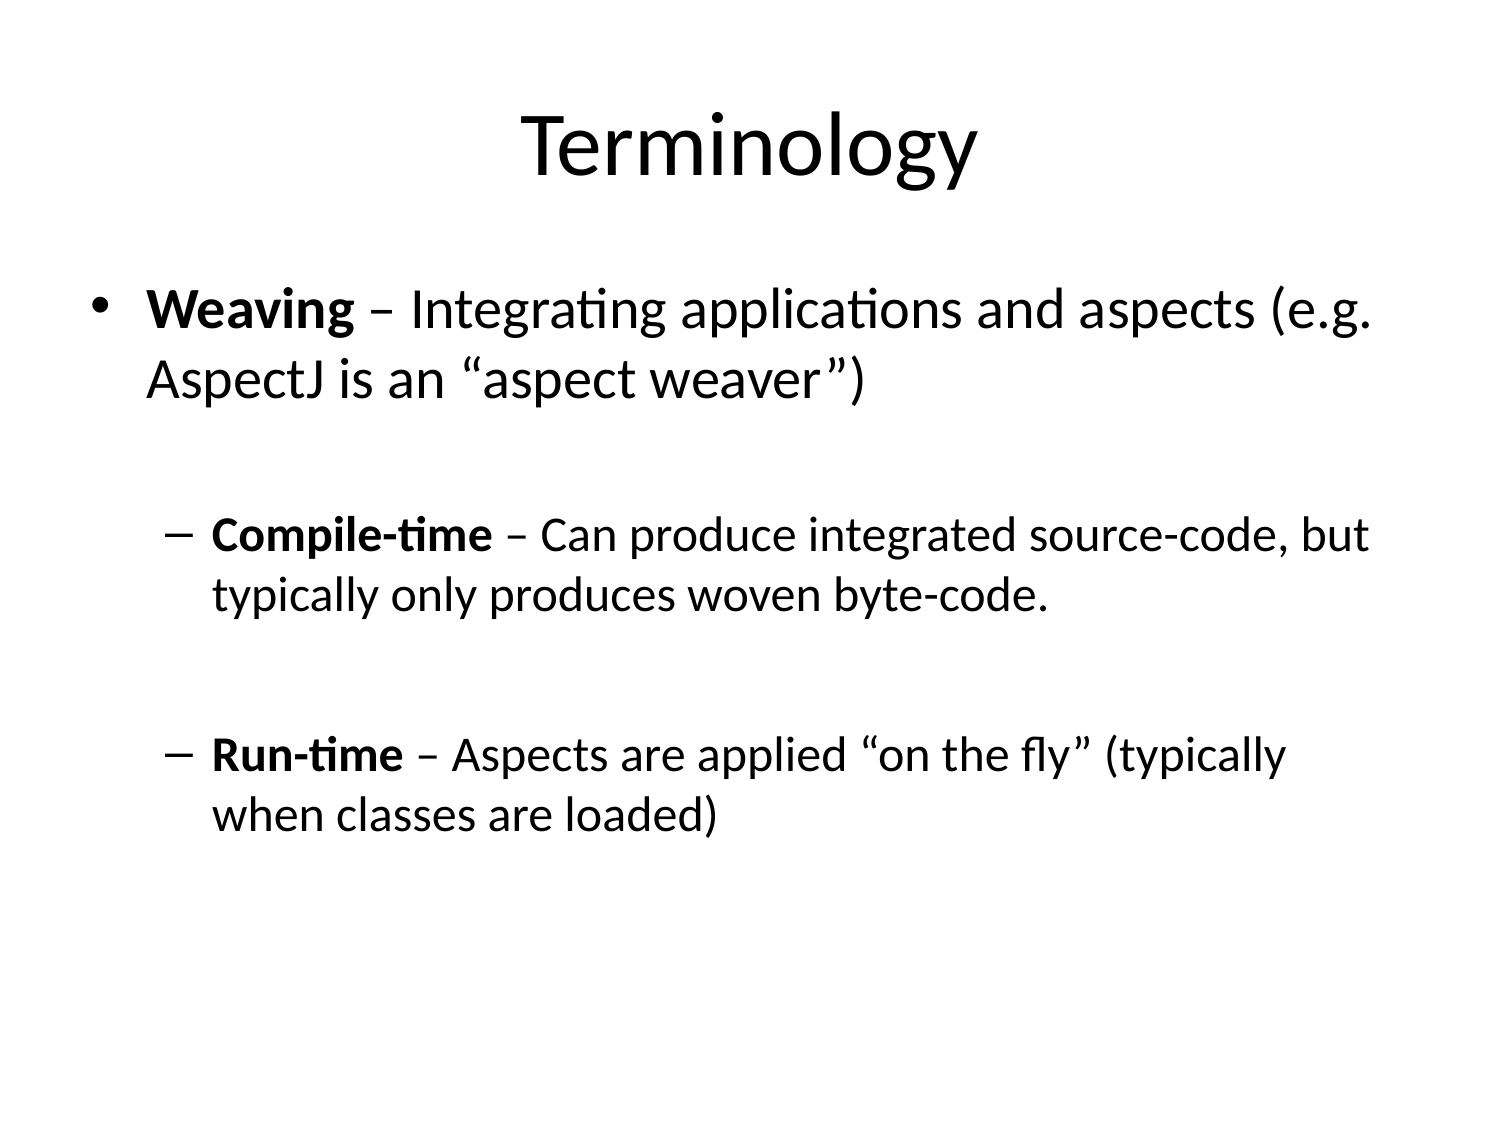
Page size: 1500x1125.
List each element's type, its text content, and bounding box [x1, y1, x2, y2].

title Terminology [75, 45, 1425, 233]
list Weaving – Integrating applications and aspects (e.g. AspectJ is an “aspect weaver”) Compile-time – Can produce integrated source-code, but typically only produces woven byte-code. Run-time – Aspects are applied “on the fly” (typically when classes are loaded) [75, 262, 1425, 1005]
